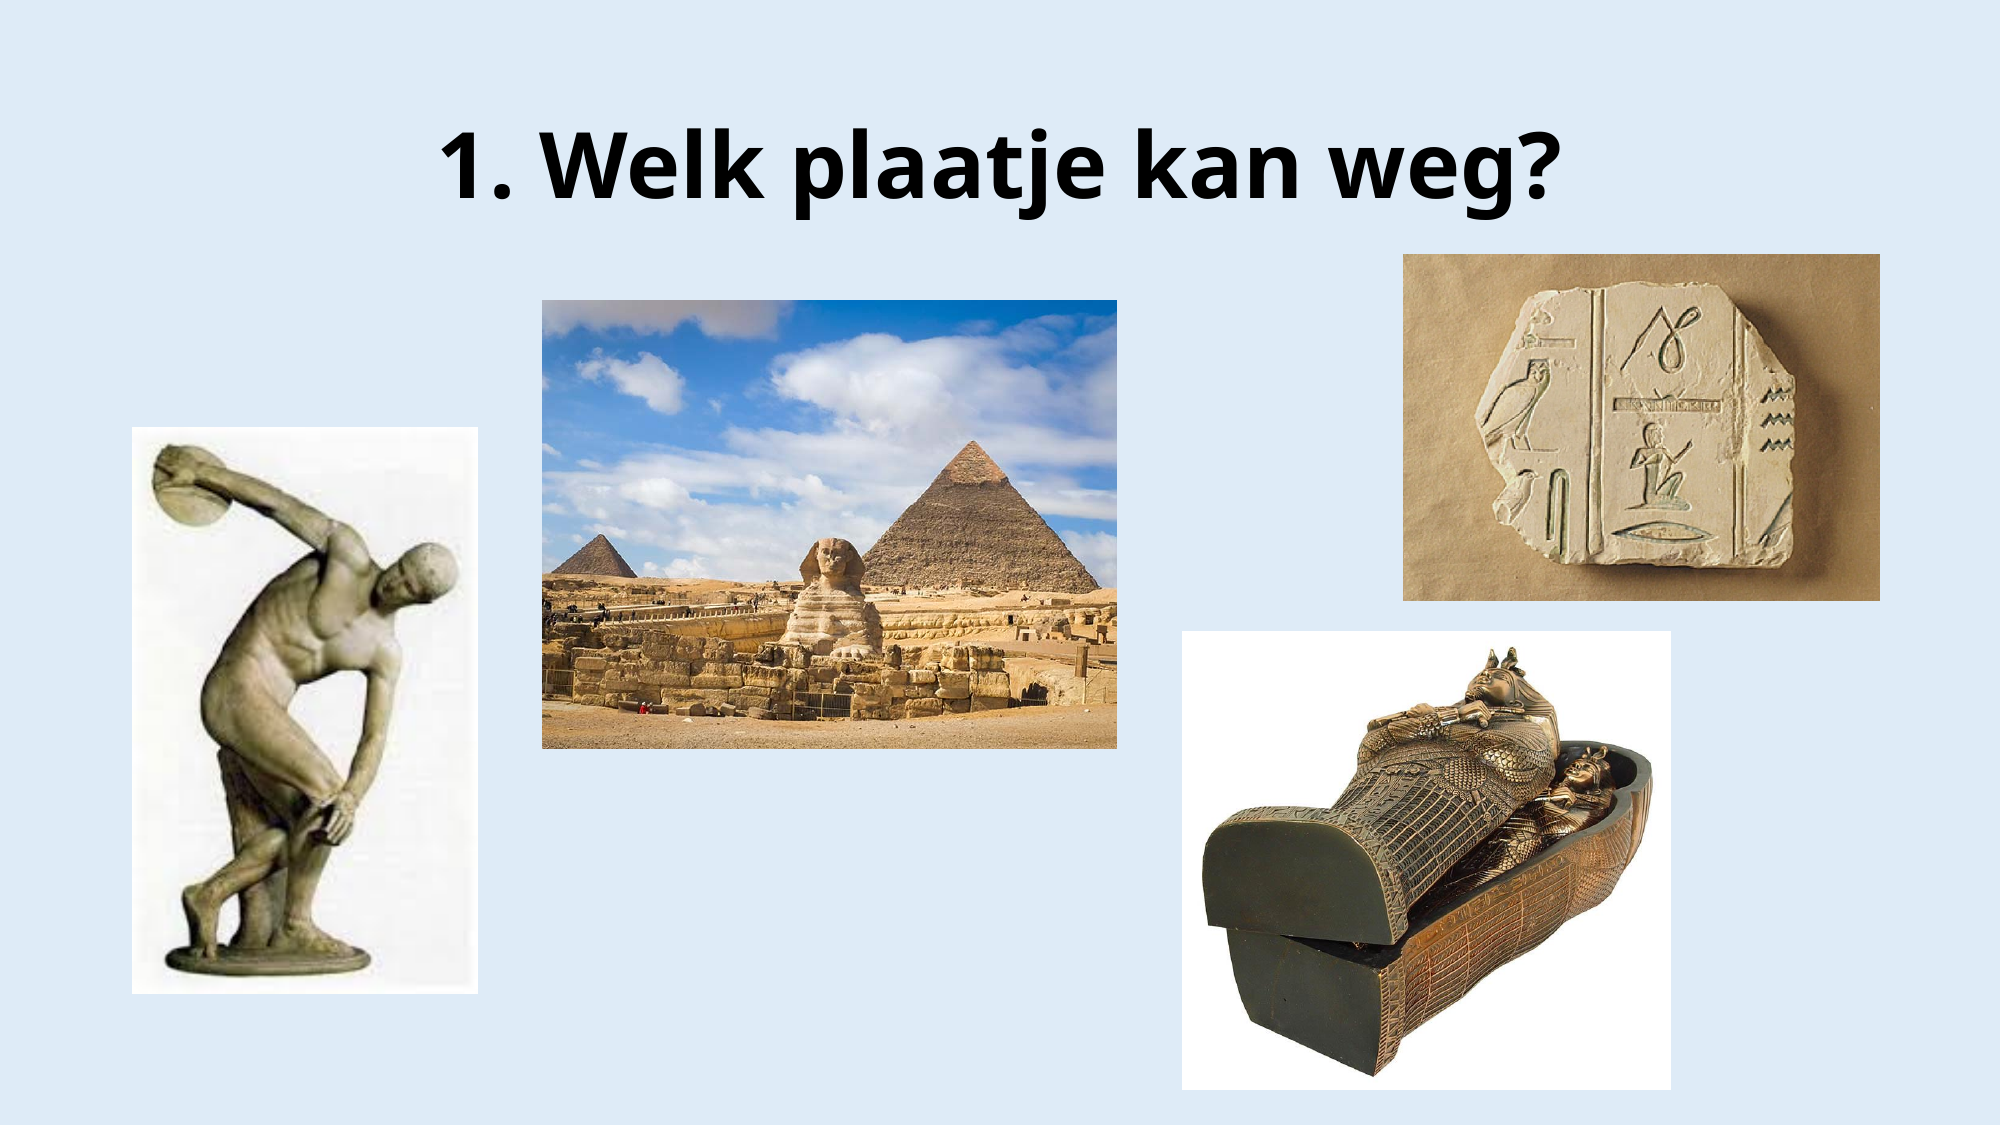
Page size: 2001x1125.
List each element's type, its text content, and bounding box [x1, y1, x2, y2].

picture [132, 427, 478, 994]
title 1. Welk plaatje kan weg? [137, 59, 1863, 278]
picture [542, 300, 1117, 749]
picture [1403, 254, 1880, 601]
picture [1182, 631, 1671, 1090]
